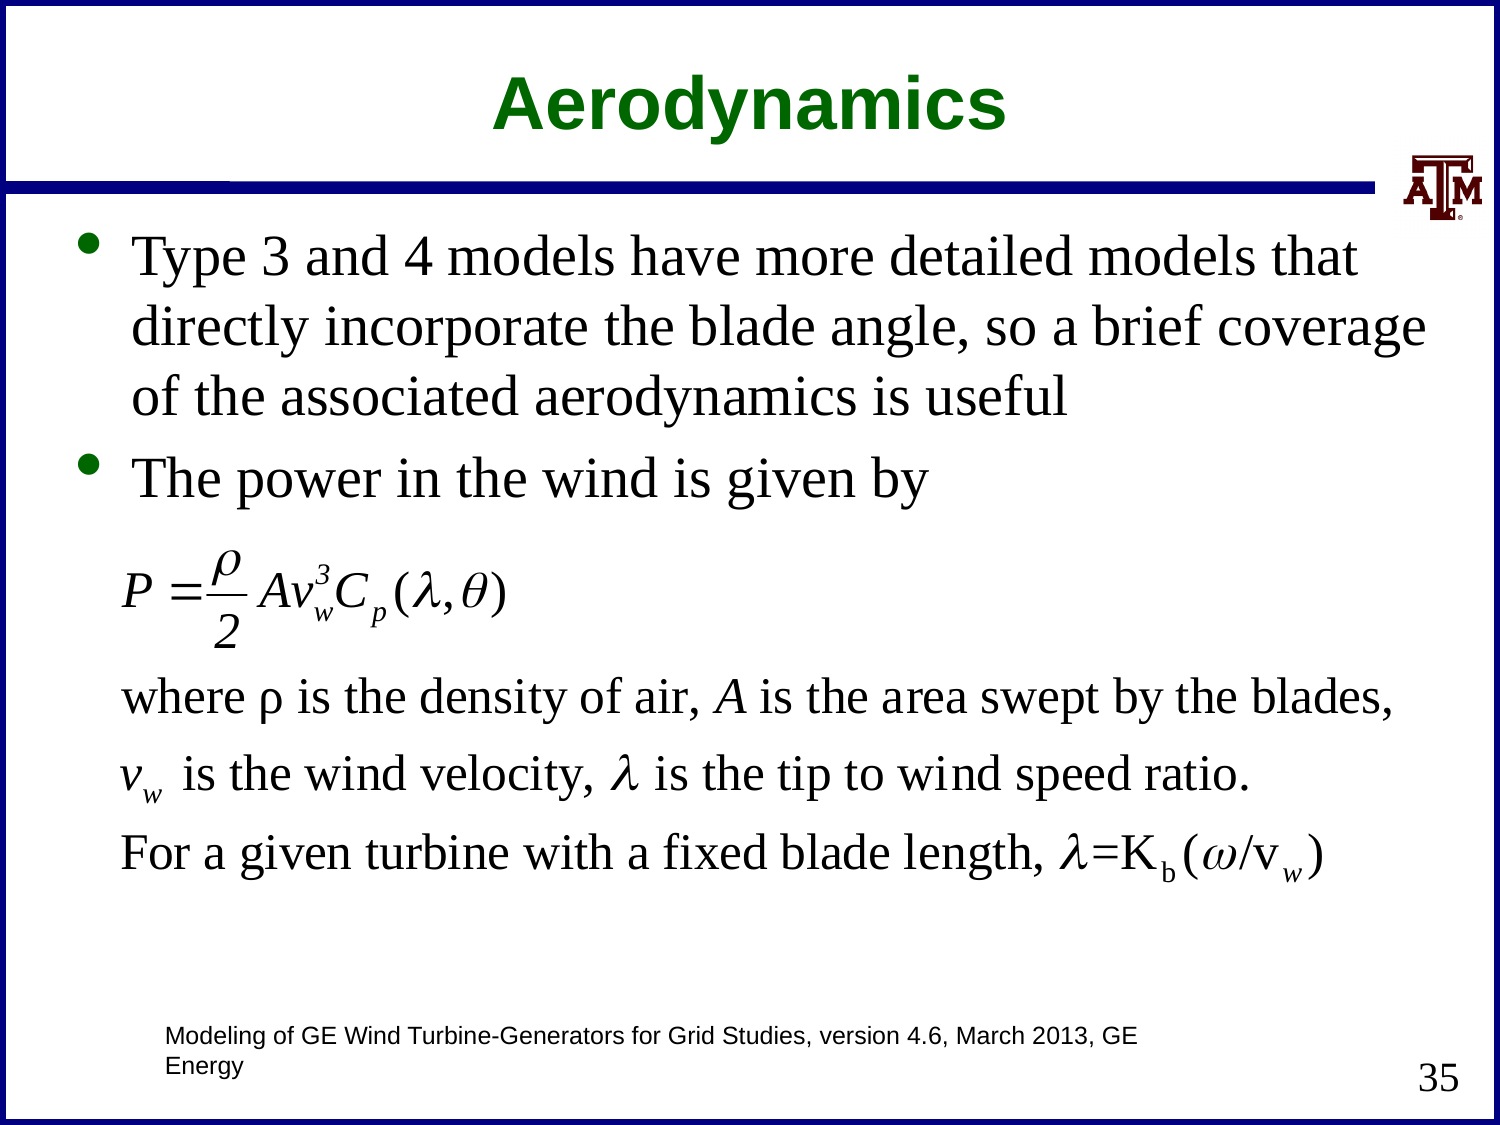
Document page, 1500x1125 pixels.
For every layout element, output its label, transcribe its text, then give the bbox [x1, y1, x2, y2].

list Type 3 and 4 models have more detailed models that directly incorporate the blade angle, so a brief coverage of the associated aerodynamics is useful The power in the wind is given by [60, 210, 1461, 563]
title Aerodynamics [112, 37, 1388, 163]
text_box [112, 524, 1404, 895]
slide_number 35 [1162, 1037, 1476, 1113]
text_box Modeling of GE Wind Turbine-Generators for Grid Studies, version 4.6, March 2013, GE Energy [150, 1012, 1225, 1088]
picture [1392, 137, 1493, 238]
